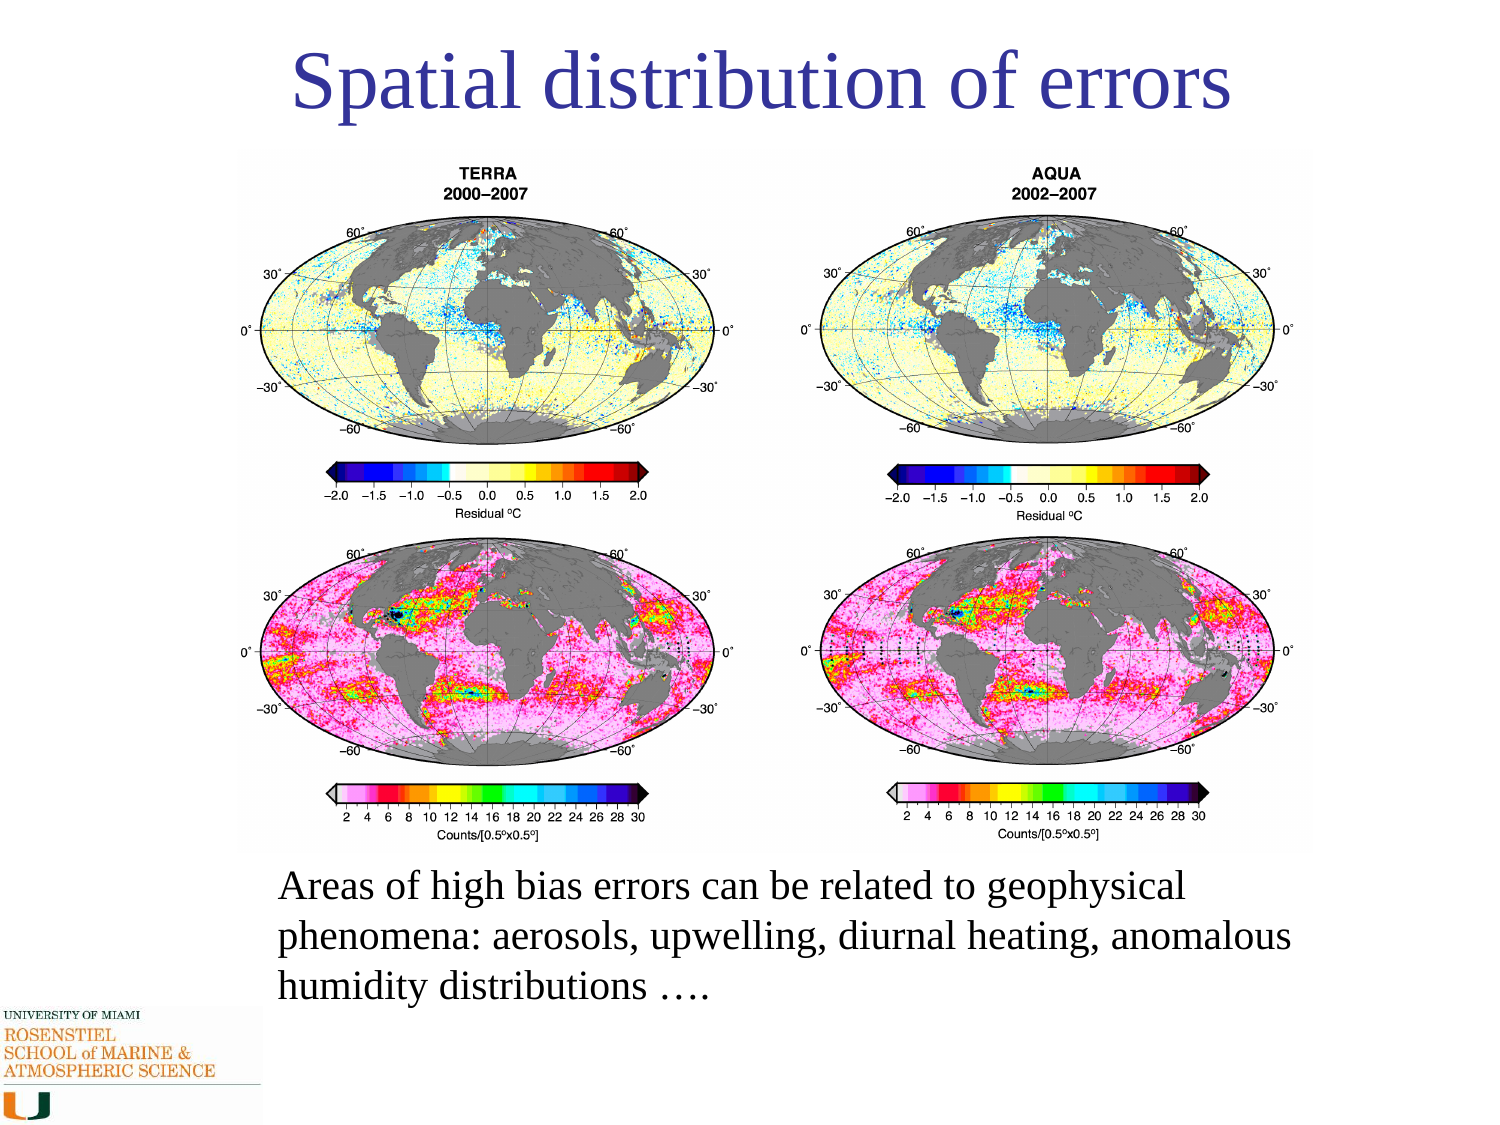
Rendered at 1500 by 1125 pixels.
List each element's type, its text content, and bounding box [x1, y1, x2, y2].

list Areas of high bias errors can be related to geophysical phenomena: aerosols, upwelling, diurnal heating, anomalous humidity distributions …. [262, 849, 1388, 1051]
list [237, 149, 1313, 853]
title Spatial distribution of errors [0, 0, 1500, 151]
picture [0, 1006, 263, 1125]
